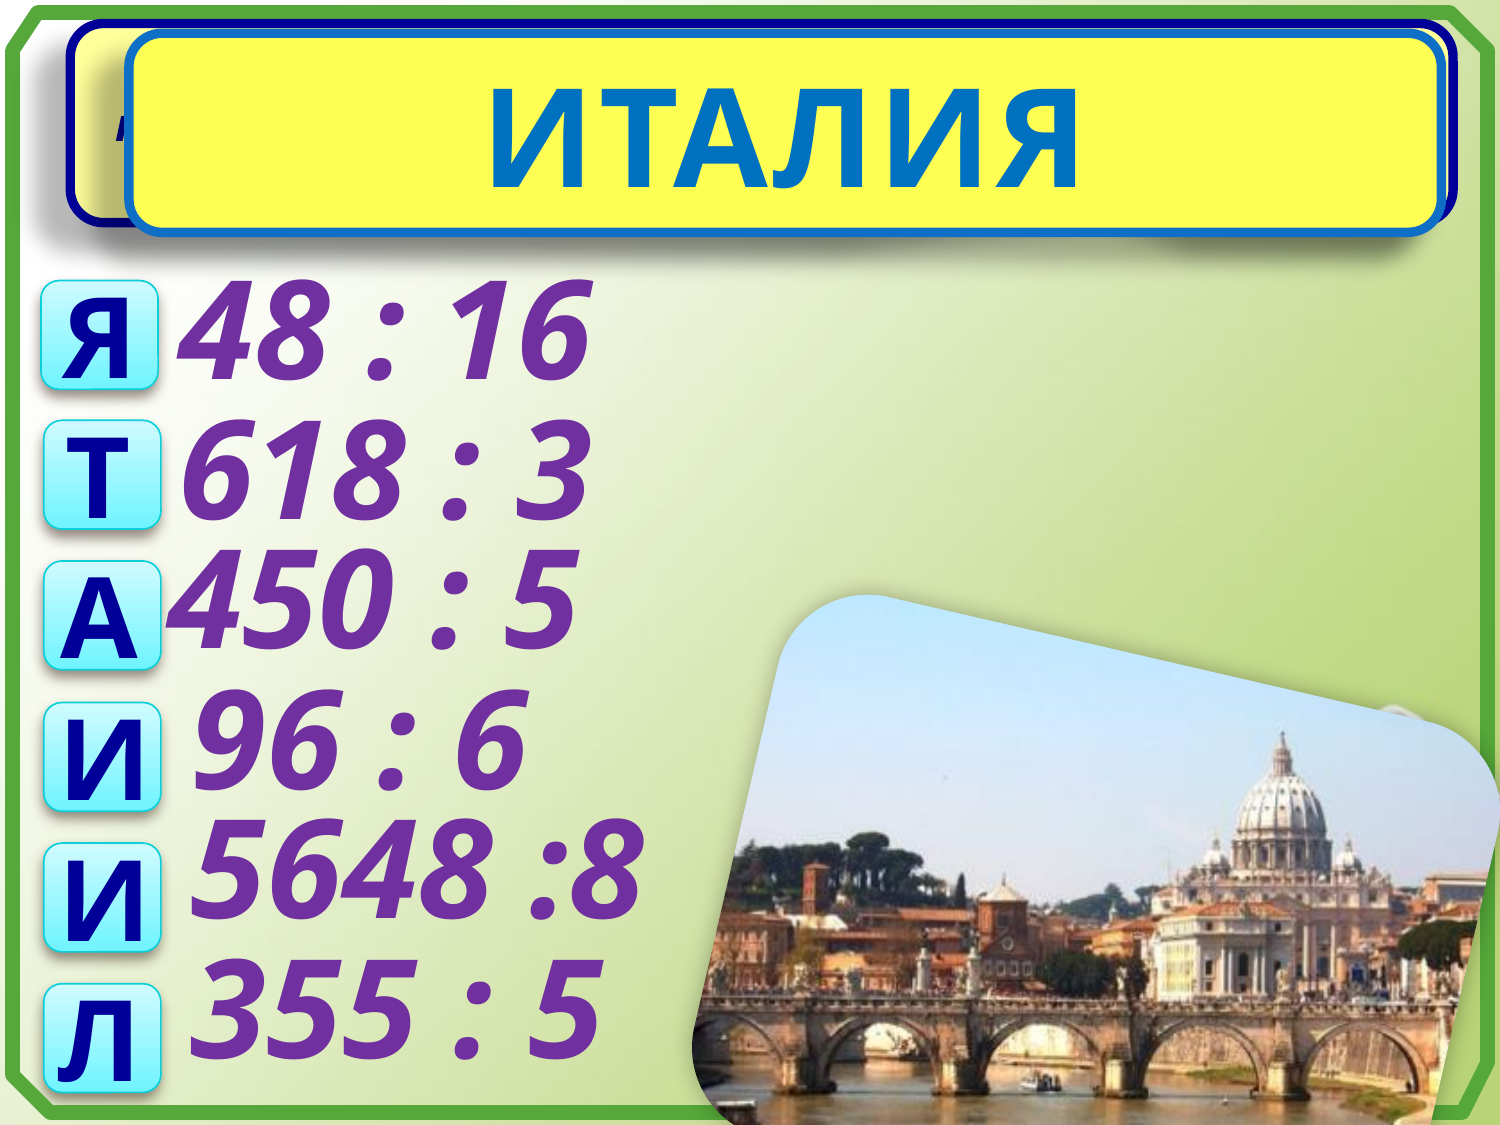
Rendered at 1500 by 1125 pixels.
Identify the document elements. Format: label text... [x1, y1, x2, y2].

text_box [40, 258, 161, 399]
text_box ИТАЛИЯ [128, 33, 1442, 233]
picture [0, 0, 1500, 1125]
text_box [43, 680, 168, 820]
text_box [43, 820, 168, 966]
text_box Решив следующие примеры и расположив ответы в порядке убывания, вы прочитаете название страны, в которой произрастает бергамот [70, 23, 1454, 219]
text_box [43, 961, 162, 1114]
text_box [43, 538, 162, 680]
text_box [43, 398, 162, 538]
text_box [12, 12, 1488, 1113]
